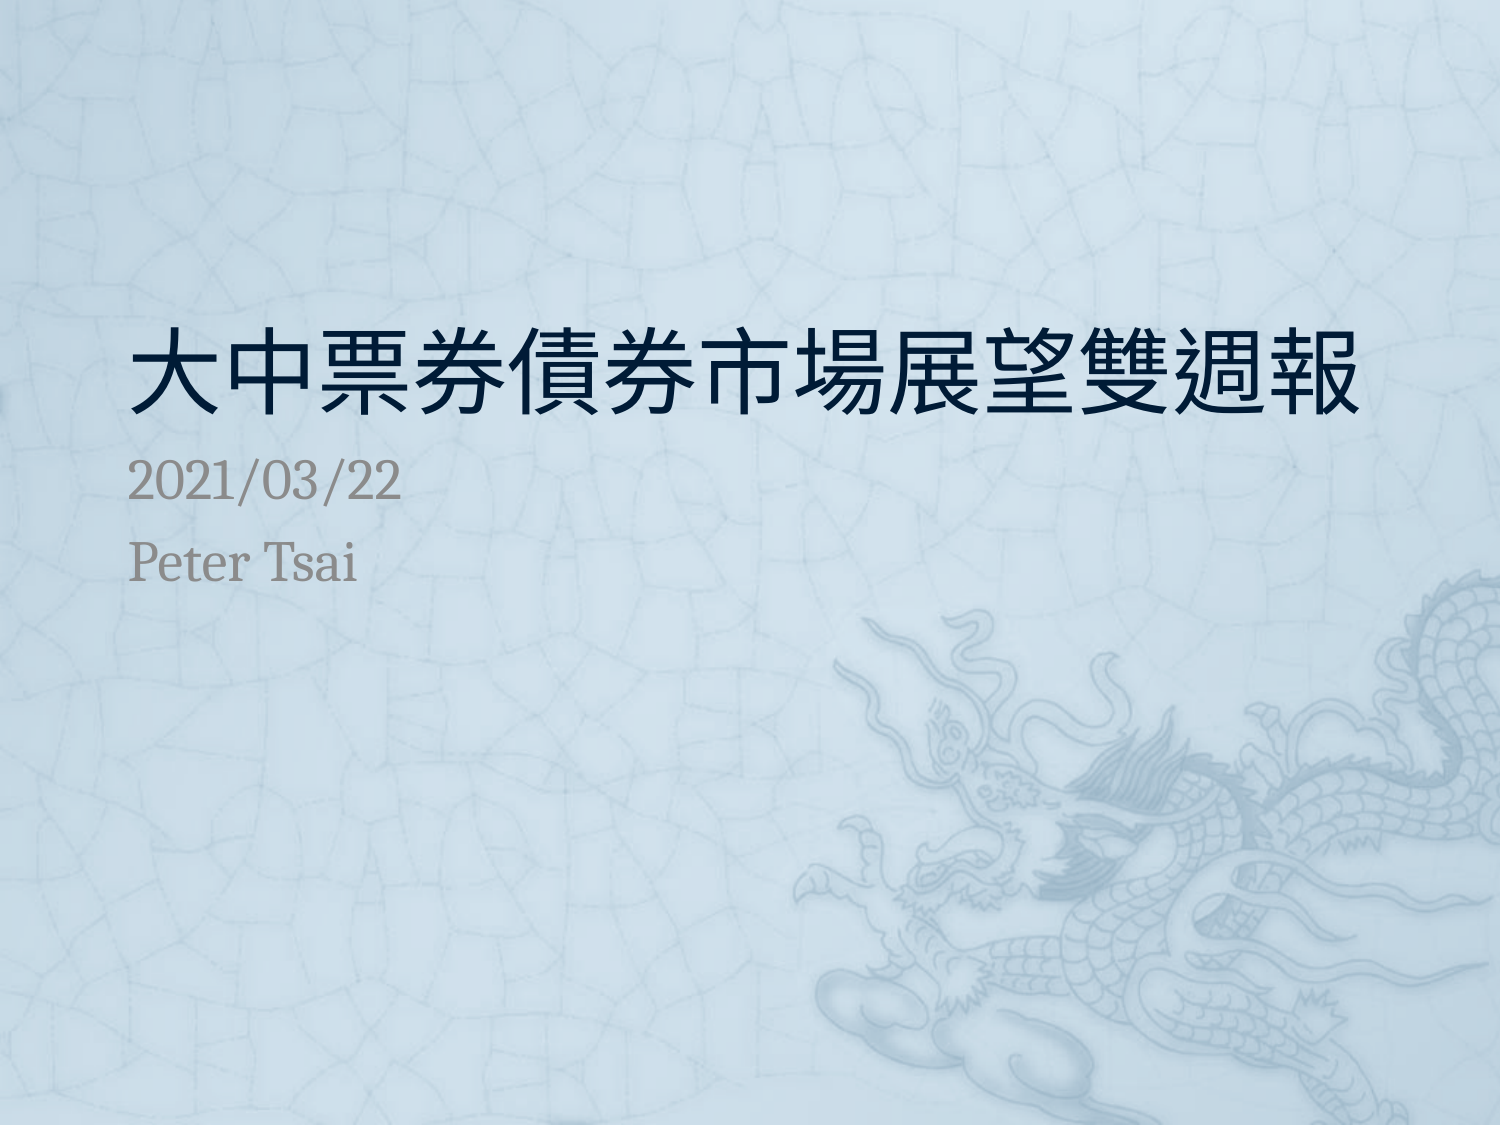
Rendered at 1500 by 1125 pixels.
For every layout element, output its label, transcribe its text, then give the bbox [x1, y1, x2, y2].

subtitle 2021/03/22 Peter Tsai [112, 433, 1207, 722]
title 大中票券債券市場展望雙週報 [112, 192, 1388, 434]
